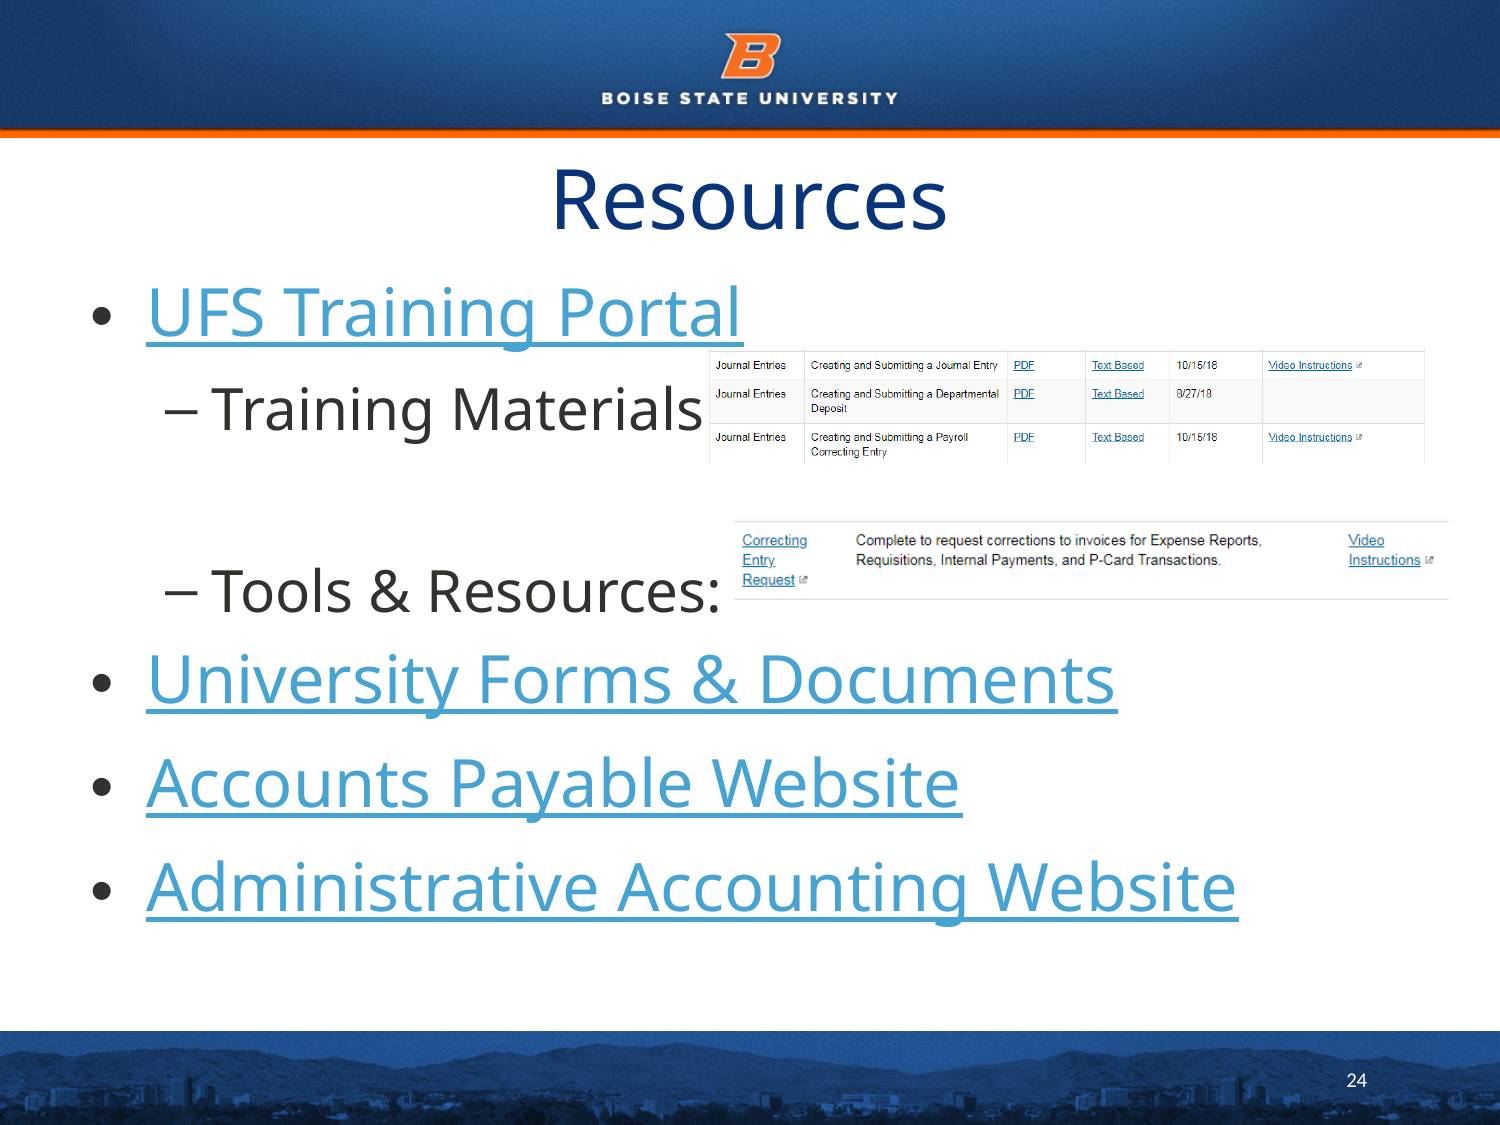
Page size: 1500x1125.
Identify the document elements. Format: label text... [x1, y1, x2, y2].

title Resources [75, 137, 1425, 255]
picture [731, 519, 1451, 601]
picture [705, 349, 1426, 465]
picture [0, 0, 1500, 138]
picture [0, 1031, 1500, 1125]
list UFS Training Portal Training Materials: Tools & Resources: University Forms & Documents Accounts Payable Website Administrative Accounting Website [75, 262, 1425, 1005]
